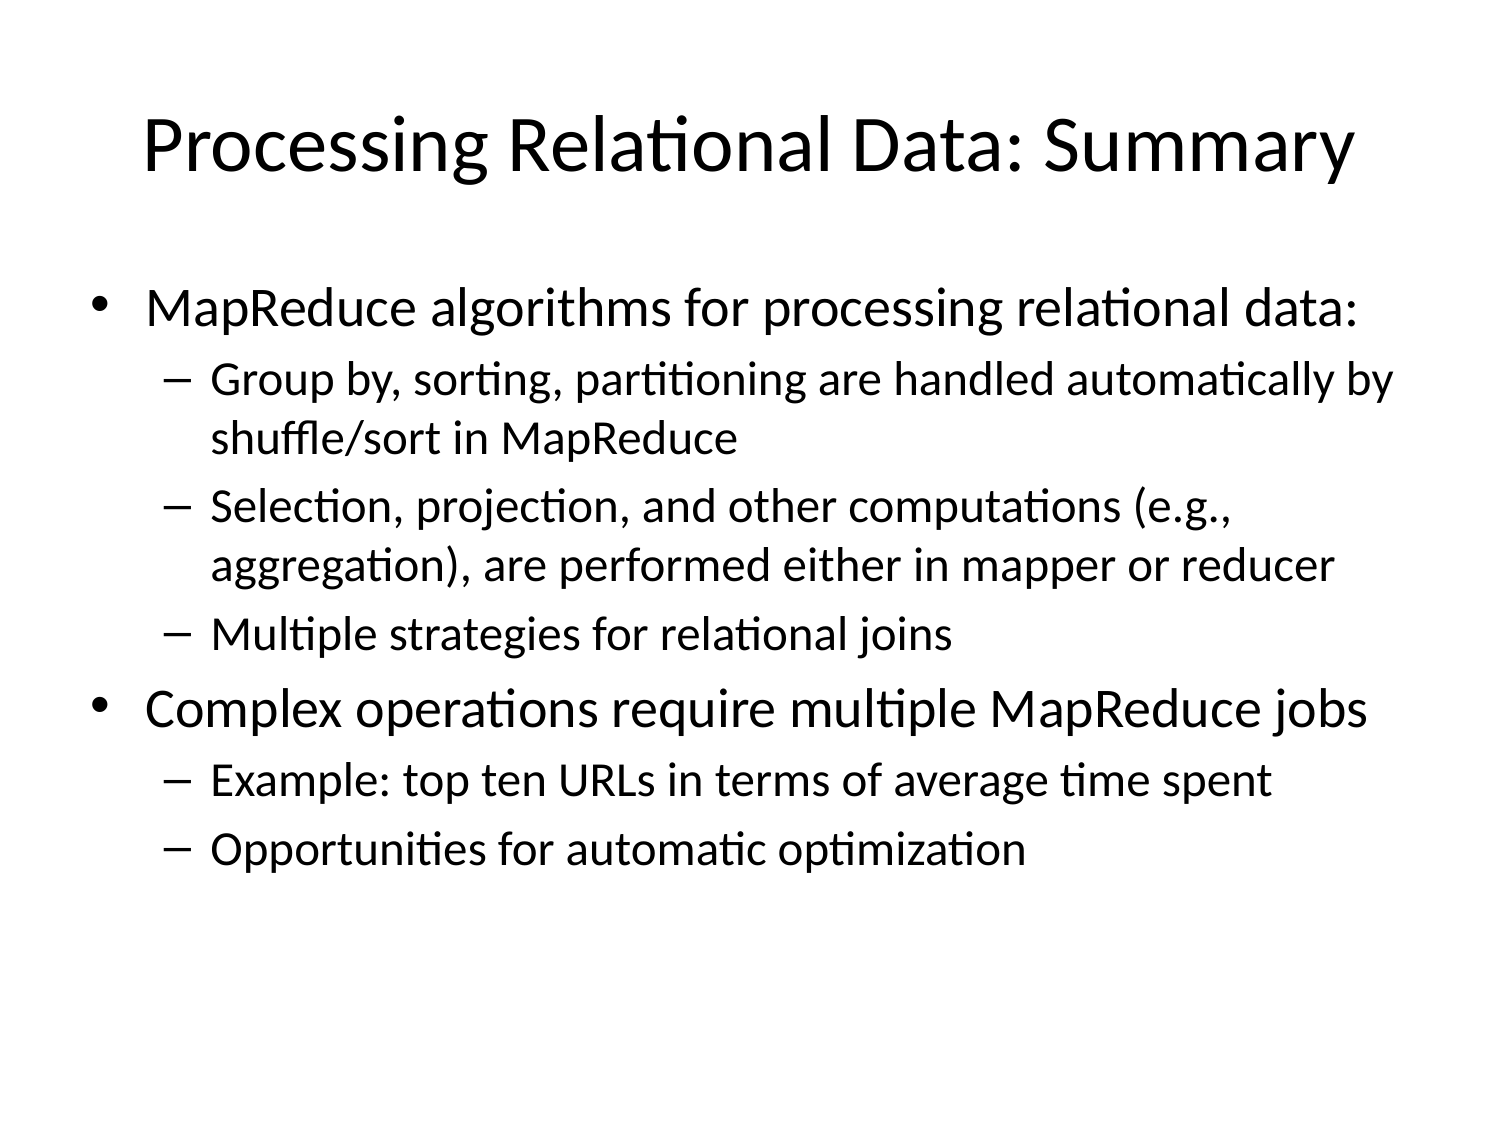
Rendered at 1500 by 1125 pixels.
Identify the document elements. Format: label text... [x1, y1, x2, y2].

list MapReduce algorithms for processing relational data: Group by, sorting, partitioning are handled automatically by shuffle/sort in MapReduce Selection, projection, and other computations (e.g., aggregation), are performed either in mapper or reducer Multiple strategies for relational joins Complex operations require multiple MapReduce jobs Example: top ten URLs in terms of average time spent Opportunities for automatic optimization [75, 262, 1425, 1005]
title Processing Relational Data: Summary [75, 45, 1425, 233]
